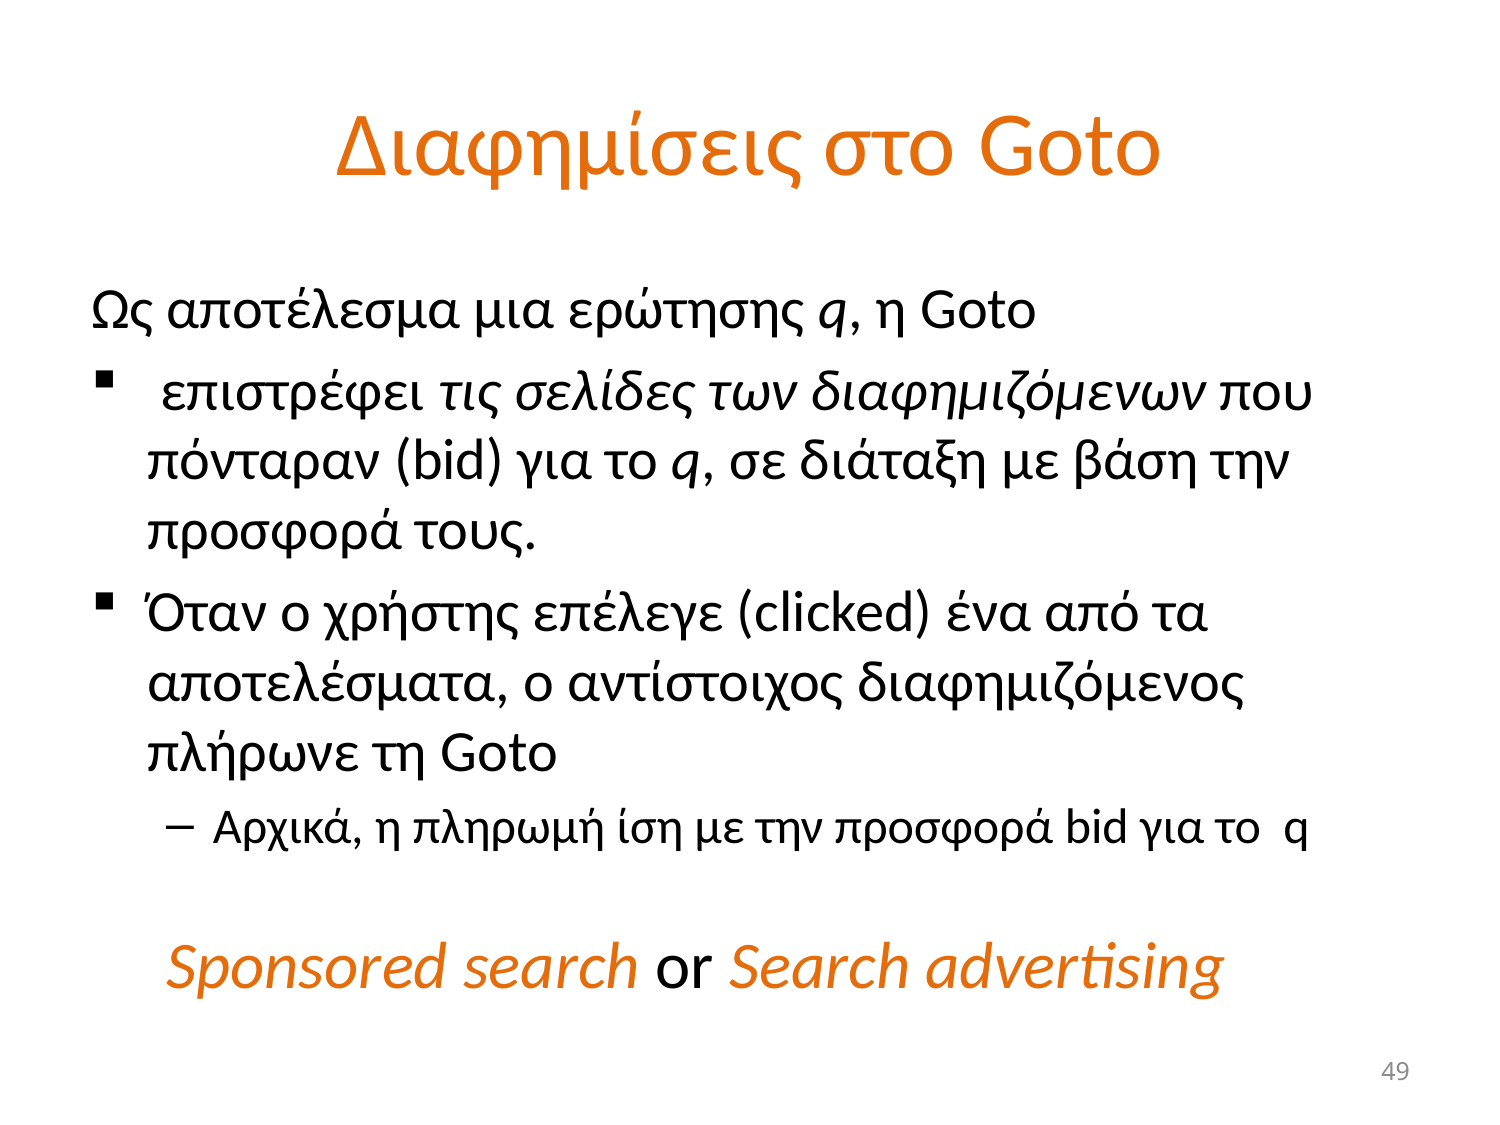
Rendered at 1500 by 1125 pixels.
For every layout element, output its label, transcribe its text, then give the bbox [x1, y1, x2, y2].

list Ως αποτέλεσμα μια ερώτησης q, η Goto επιστρέφει τις σελίδες των διαφημιζόμενων που πόνταραν (bid) για το q, σε διάταξη με βάση την προσφορά τους. Όταν ο χρήστης επέλεγε (clicked) ένα από τα αποτελέσματα, ο αντίστοιχος διαφημιζόμενος πλήρωνε τη Goto Αρχικά, η πληρωμή ίση με την προσφορά bid για το q Sponsored search or Search advertising [76, 262, 1401, 788]
slide_number 49 [1074, 1042, 1425, 1103]
title Διαφημίσεις στο Goto [75, 45, 1425, 233]
